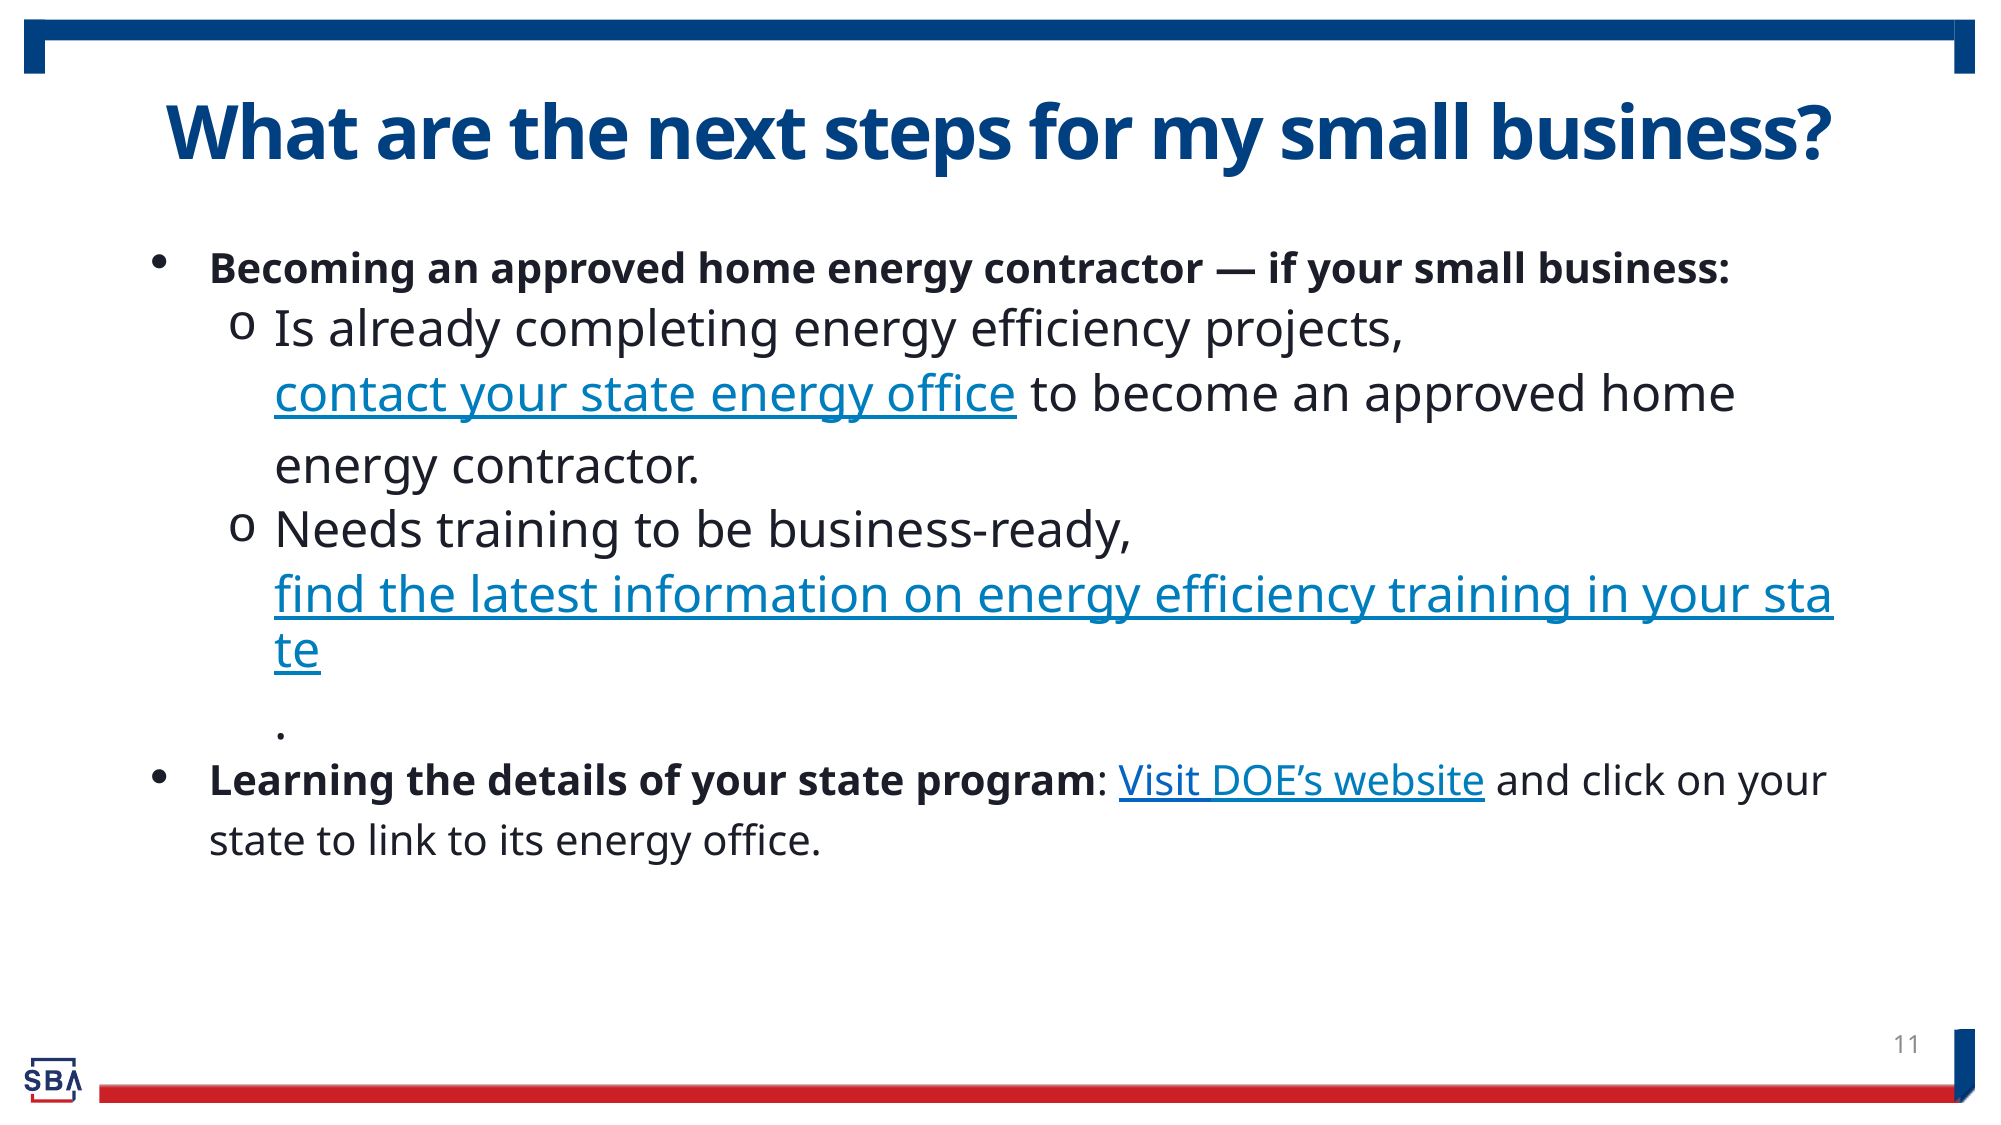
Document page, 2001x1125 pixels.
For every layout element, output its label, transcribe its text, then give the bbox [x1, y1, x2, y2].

title What are the next steps for my small business? [137, 87, 1863, 186]
slide_number 11 [1486, 1016, 1937, 1076]
list Becoming an approved home energy contractor — if your small business: Is already completing energy efficiency projects, contact your state energy office to become an approved home energy contractor. Needs training to be business-ready, find the latest information on energy efficiency training in your state. Learning the details of your state program: Visit DOE’s website and click on your state to link to its energy office. [137, 231, 1863, 1017]
